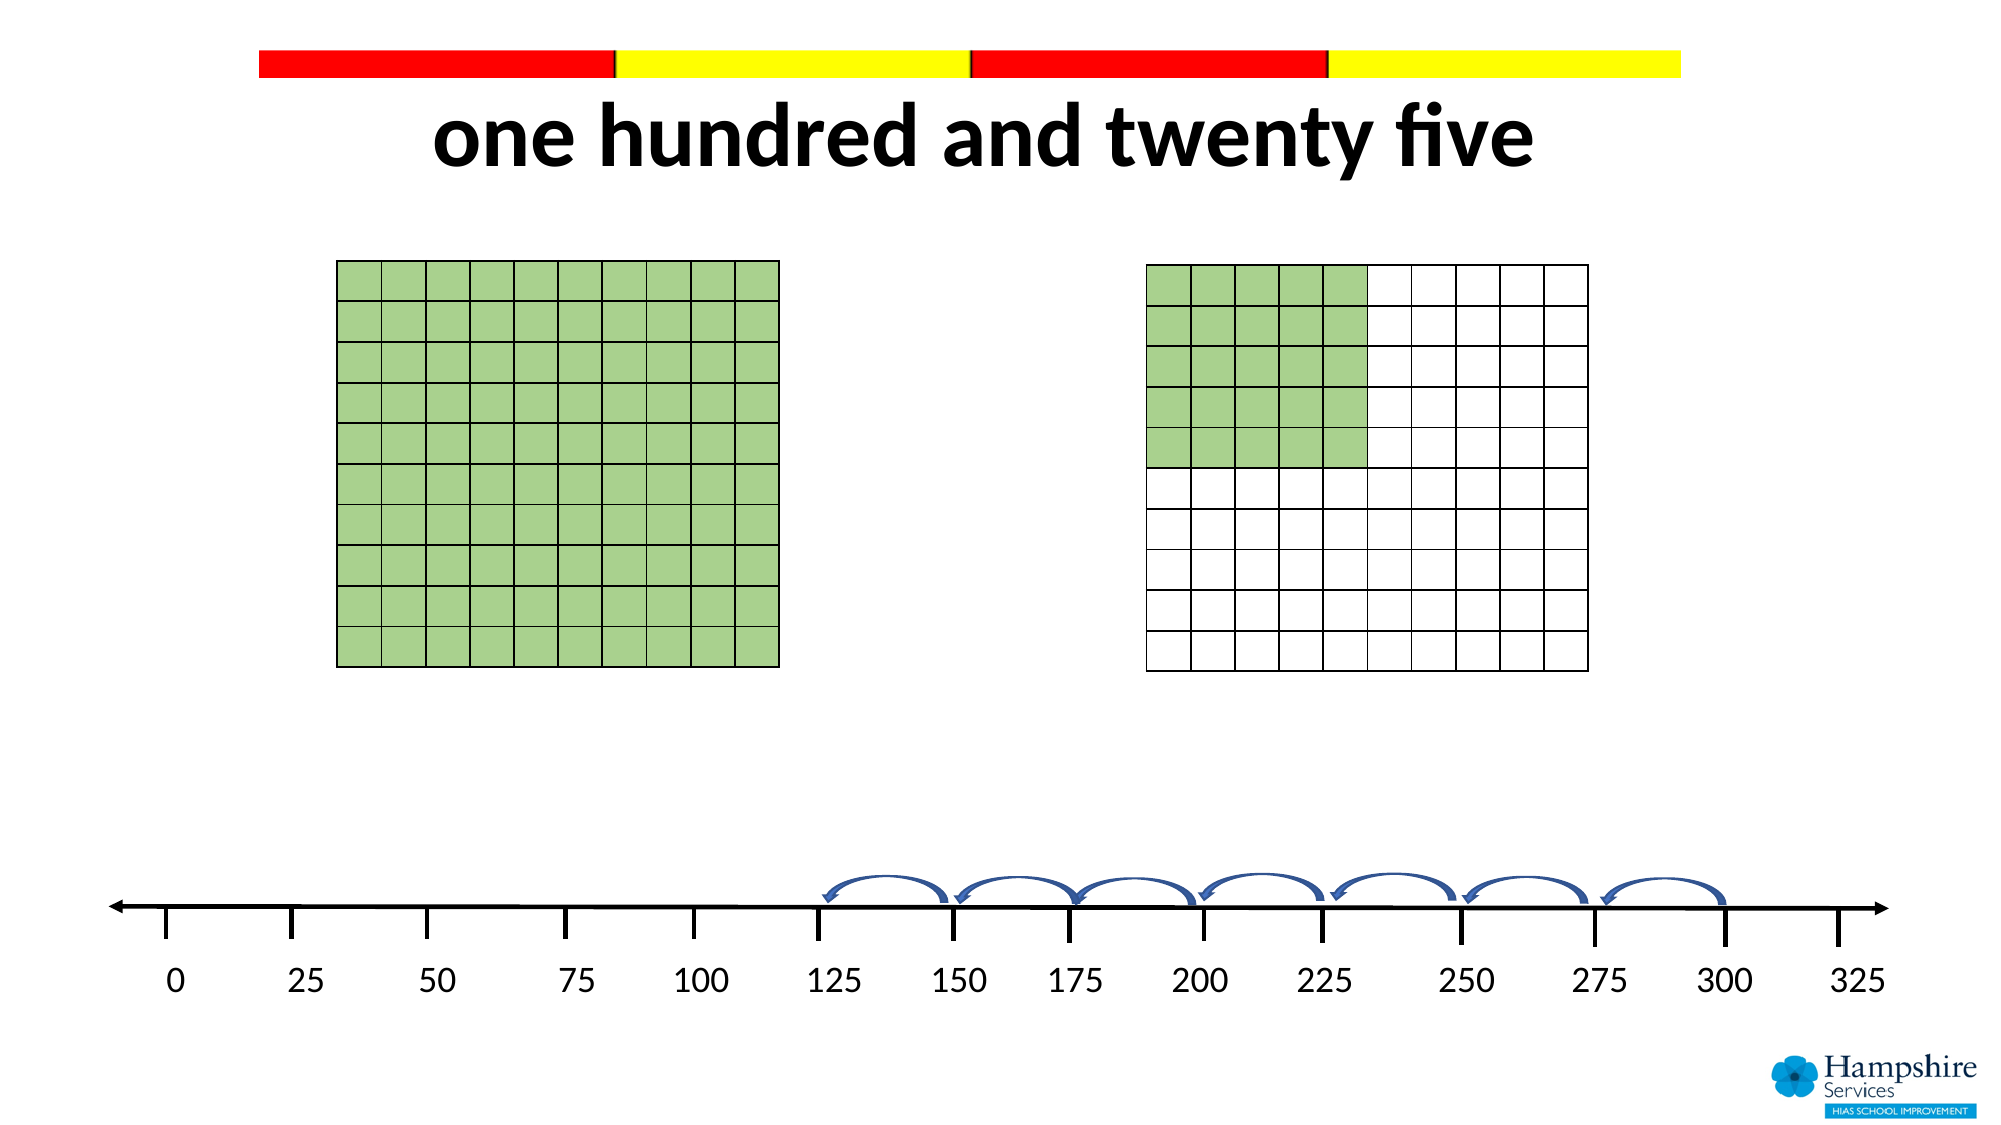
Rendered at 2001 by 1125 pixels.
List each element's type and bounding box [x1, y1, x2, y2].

text_box [1461, 875, 1589, 905]
table_cell [1545, 469, 1587, 508]
table_cell [1457, 510, 1499, 549]
table_cell [1545, 307, 1587, 345]
table_cell [338, 424, 381, 463]
table_cell [471, 343, 513, 382]
table_cell [1192, 347, 1234, 386]
table_cell [382, 546, 425, 585]
table_cell [1324, 307, 1367, 345]
table_cell [736, 587, 778, 626]
table_cell [1280, 347, 1322, 386]
table_cell [1280, 510, 1322, 549]
table_header [427, 262, 469, 300]
table_cell [603, 627, 646, 666]
table_header [382, 262, 425, 300]
table_cell [338, 505, 381, 544]
table_cell [1147, 632, 1190, 670]
table_cell [1280, 307, 1322, 345]
table_cell [1501, 510, 1543, 549]
table_cell [427, 424, 469, 463]
table_cell [427, 505, 469, 544]
table_cell [736, 302, 778, 341]
table_cell [692, 424, 734, 463]
table_cell [515, 384, 557, 422]
table_cell [1236, 347, 1278, 386]
table_cell [1501, 550, 1543, 589]
table_cell [1280, 550, 1322, 589]
table_cell [471, 546, 513, 585]
table_cell [692, 302, 734, 341]
table_header [1412, 266, 1455, 305]
table_cell [1147, 510, 1190, 549]
table_cell [647, 343, 690, 382]
table_cell [471, 424, 513, 463]
table_cell [1545, 347, 1587, 386]
table_cell [1280, 428, 1322, 467]
table_cell [603, 587, 646, 626]
table_header [1236, 266, 1278, 305]
table_cell [1192, 632, 1234, 670]
table_cell [1192, 307, 1234, 345]
table_cell [647, 424, 690, 463]
table_cell [1412, 428, 1455, 467]
table_cell [1457, 347, 1499, 386]
table_header [1457, 266, 1499, 305]
table_cell [692, 505, 734, 544]
table_cell [559, 424, 601, 463]
table_cell [427, 302, 469, 341]
table_cell [1324, 591, 1367, 630]
table_cell [338, 587, 381, 626]
table_cell [559, 343, 601, 382]
table_cell [1501, 469, 1543, 508]
table_cell [338, 302, 381, 341]
table_cell [1192, 510, 1234, 549]
table_cell [1324, 510, 1367, 549]
table_cell [692, 546, 734, 585]
text_box [1197, 872, 1325, 902]
table_cell [692, 627, 734, 666]
table_cell [1457, 428, 1499, 467]
table_cell [1412, 550, 1455, 589]
table_header [1324, 266, 1367, 305]
table_cell [736, 505, 778, 544]
table_cell [692, 465, 734, 504]
table_header [1192, 266, 1234, 305]
table_cell [1236, 428, 1278, 467]
table_cell [1368, 347, 1411, 386]
table_cell [1280, 591, 1322, 630]
table_cell [559, 465, 601, 504]
table_cell [1368, 388, 1411, 427]
table_cell [692, 587, 734, 626]
table_cell [338, 627, 381, 666]
table_cell [559, 302, 601, 341]
table_cell [603, 302, 646, 341]
table_cell [1368, 632, 1411, 670]
table_cell [515, 587, 557, 626]
table_cell [338, 465, 381, 504]
table_cell [559, 627, 601, 666]
table_cell [1324, 550, 1367, 589]
table_cell [338, 384, 381, 422]
table_cell [1147, 307, 1190, 345]
table_cell [1457, 550, 1499, 589]
table_cell [1545, 591, 1587, 630]
table_cell [647, 546, 690, 585]
table_cell [692, 384, 734, 422]
table_cell [471, 465, 513, 504]
table_cell [603, 546, 646, 585]
table_cell [1280, 388, 1322, 427]
table_cell [1412, 347, 1455, 386]
table_cell [1501, 632, 1543, 670]
table_cell [647, 302, 690, 341]
table_cell [1457, 632, 1499, 670]
table_cell [382, 505, 425, 544]
table_cell [1412, 469, 1455, 508]
table_header [1501, 266, 1543, 305]
table_cell [1324, 632, 1367, 670]
table_header [603, 262, 646, 300]
table_header [471, 262, 513, 300]
table_cell [382, 343, 425, 382]
text_box [1329, 872, 1457, 902]
table_cell [736, 546, 778, 585]
table_cell [736, 343, 778, 382]
table_cell [1192, 388, 1234, 427]
table_cell [1545, 428, 1587, 467]
table_cell [515, 627, 557, 666]
table_cell [1236, 632, 1278, 670]
table_cell [559, 587, 601, 626]
table_header [692, 262, 734, 300]
table_cell [1324, 388, 1367, 427]
table_cell [382, 424, 425, 463]
table_cell [515, 343, 557, 382]
table_cell [382, 587, 425, 626]
table_header [1368, 266, 1411, 305]
table_cell [1147, 469, 1190, 508]
table_cell [1324, 428, 1367, 467]
table_cell [559, 505, 601, 544]
table_cell [736, 424, 778, 463]
table_cell [1236, 388, 1278, 427]
table_cell [1324, 469, 1367, 508]
table_cell [603, 424, 646, 463]
table_cell [1412, 510, 1455, 549]
text_box [108, 876, 1919, 1008]
table_cell [427, 627, 469, 666]
table_header [515, 262, 557, 300]
table_cell [1324, 347, 1367, 386]
table_cell [338, 546, 381, 585]
table_cell [427, 587, 469, 626]
table_header [338, 262, 381, 300]
table_cell [1192, 591, 1234, 630]
table_cell [1280, 469, 1322, 508]
table_cell [647, 587, 690, 626]
table_cell [1236, 510, 1278, 549]
table_cell [1457, 388, 1499, 427]
table_cell [515, 505, 557, 544]
table_cell [559, 384, 601, 422]
table_cell [1457, 307, 1499, 345]
table_cell [515, 546, 557, 585]
table_cell [1412, 632, 1455, 670]
picture [1761, 1037, 1991, 1125]
table_header [559, 262, 601, 300]
table_header [1545, 266, 1587, 305]
table_cell [471, 587, 513, 626]
table_cell [1236, 469, 1278, 508]
table_cell [1236, 591, 1278, 630]
table_cell [471, 302, 513, 341]
table_cell [736, 627, 778, 666]
table_cell [1368, 307, 1411, 345]
table_cell [1545, 388, 1587, 427]
table_header [1147, 266, 1190, 305]
table_cell [736, 384, 778, 422]
text_box [821, 874, 949, 904]
table_cell [471, 505, 513, 544]
table_cell [382, 302, 425, 341]
table_cell [647, 627, 690, 666]
table_header [736, 262, 778, 300]
table_cell [1147, 591, 1190, 630]
table_cell [1368, 428, 1411, 467]
table_cell [427, 384, 469, 422]
table_cell [736, 465, 778, 504]
table_cell [515, 302, 557, 341]
table_cell [1368, 550, 1411, 589]
table_cell [1501, 428, 1543, 467]
table_cell [1236, 307, 1278, 345]
table_cell [1457, 591, 1499, 630]
table_header [647, 262, 690, 300]
table_cell [603, 384, 646, 422]
table_cell [1368, 510, 1411, 549]
table_cell [647, 384, 690, 422]
table_cell [1147, 550, 1190, 589]
table_cell [1192, 469, 1234, 508]
table_cell [338, 343, 381, 382]
table_cell [1147, 388, 1190, 427]
table_header [1280, 266, 1322, 305]
table_cell [427, 546, 469, 585]
text_box [417, 78, 1552, 193]
table_cell [471, 627, 513, 666]
table_cell [1236, 550, 1278, 589]
table_cell [1147, 428, 1190, 467]
table_cell [1501, 388, 1543, 427]
table_cell [603, 465, 646, 504]
table_cell [1280, 632, 1322, 670]
table_cell [647, 465, 690, 504]
table_cell [515, 424, 557, 463]
table_cell [427, 343, 469, 382]
table_cell [1501, 591, 1543, 630]
table_cell [647, 505, 690, 544]
table_cell [382, 384, 425, 422]
table_cell [1501, 307, 1543, 345]
table_cell [1457, 469, 1499, 508]
table_cell [1545, 510, 1587, 549]
picture [259, 49, 1681, 78]
table_cell [1412, 307, 1455, 345]
table_cell [1192, 550, 1234, 589]
table_cell [1412, 591, 1455, 630]
table_cell [1545, 632, 1587, 670]
table_cell [515, 465, 557, 504]
table_cell [471, 384, 513, 422]
table_cell [1368, 591, 1411, 630]
table_cell [692, 343, 734, 382]
table_cell [382, 627, 425, 666]
table_cell [559, 546, 601, 585]
table_cell [1412, 388, 1455, 427]
table_cell [1192, 428, 1234, 467]
table_cell [427, 465, 469, 504]
table_cell [1147, 347, 1190, 386]
table_cell [603, 343, 646, 382]
table_cell [382, 465, 425, 504]
table_cell [603, 505, 646, 544]
table_cell [1545, 550, 1587, 589]
table_cell [1368, 469, 1411, 508]
table_cell [1501, 347, 1543, 386]
